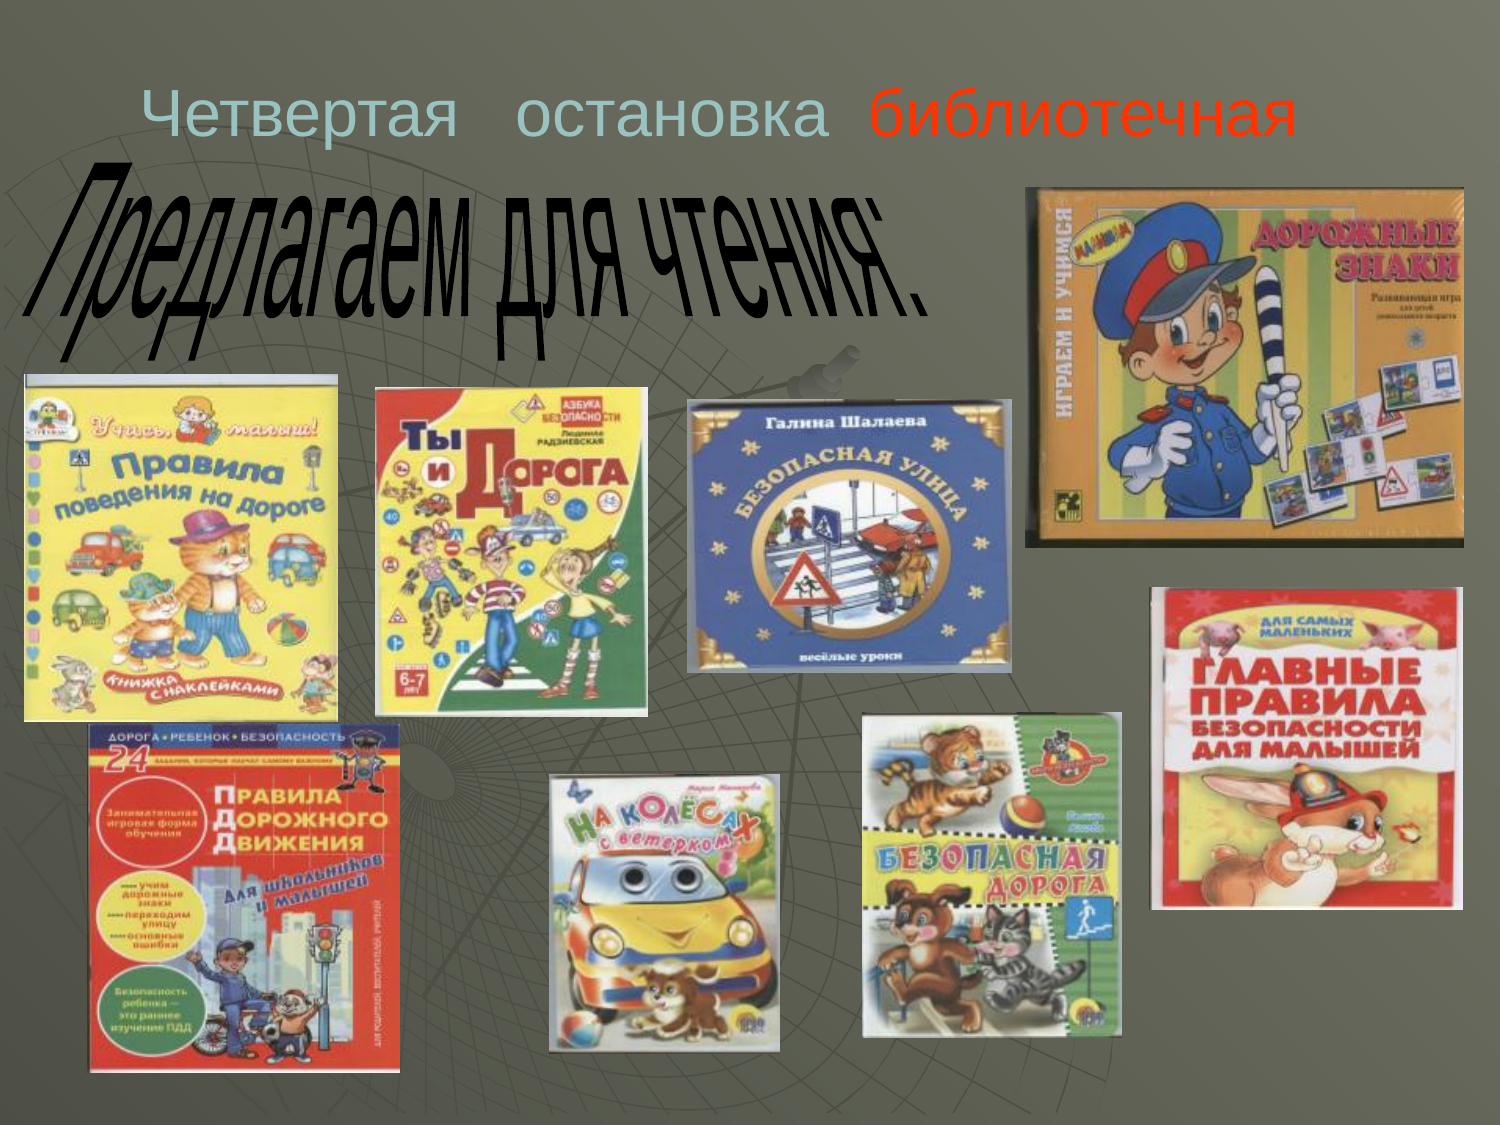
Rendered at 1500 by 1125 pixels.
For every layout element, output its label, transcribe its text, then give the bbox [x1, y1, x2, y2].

picture [862, 712, 1122, 1038]
picture [1149, 587, 1463, 911]
text_box Четвертая остановка библиотечная [124, 62, 1500, 158]
picture [687, 399, 1012, 673]
picture [1024, 187, 1464, 548]
picture [87, 724, 401, 1074]
picture [24, 374, 338, 722]
picture [549, 774, 780, 1054]
picture [374, 387, 648, 717]
